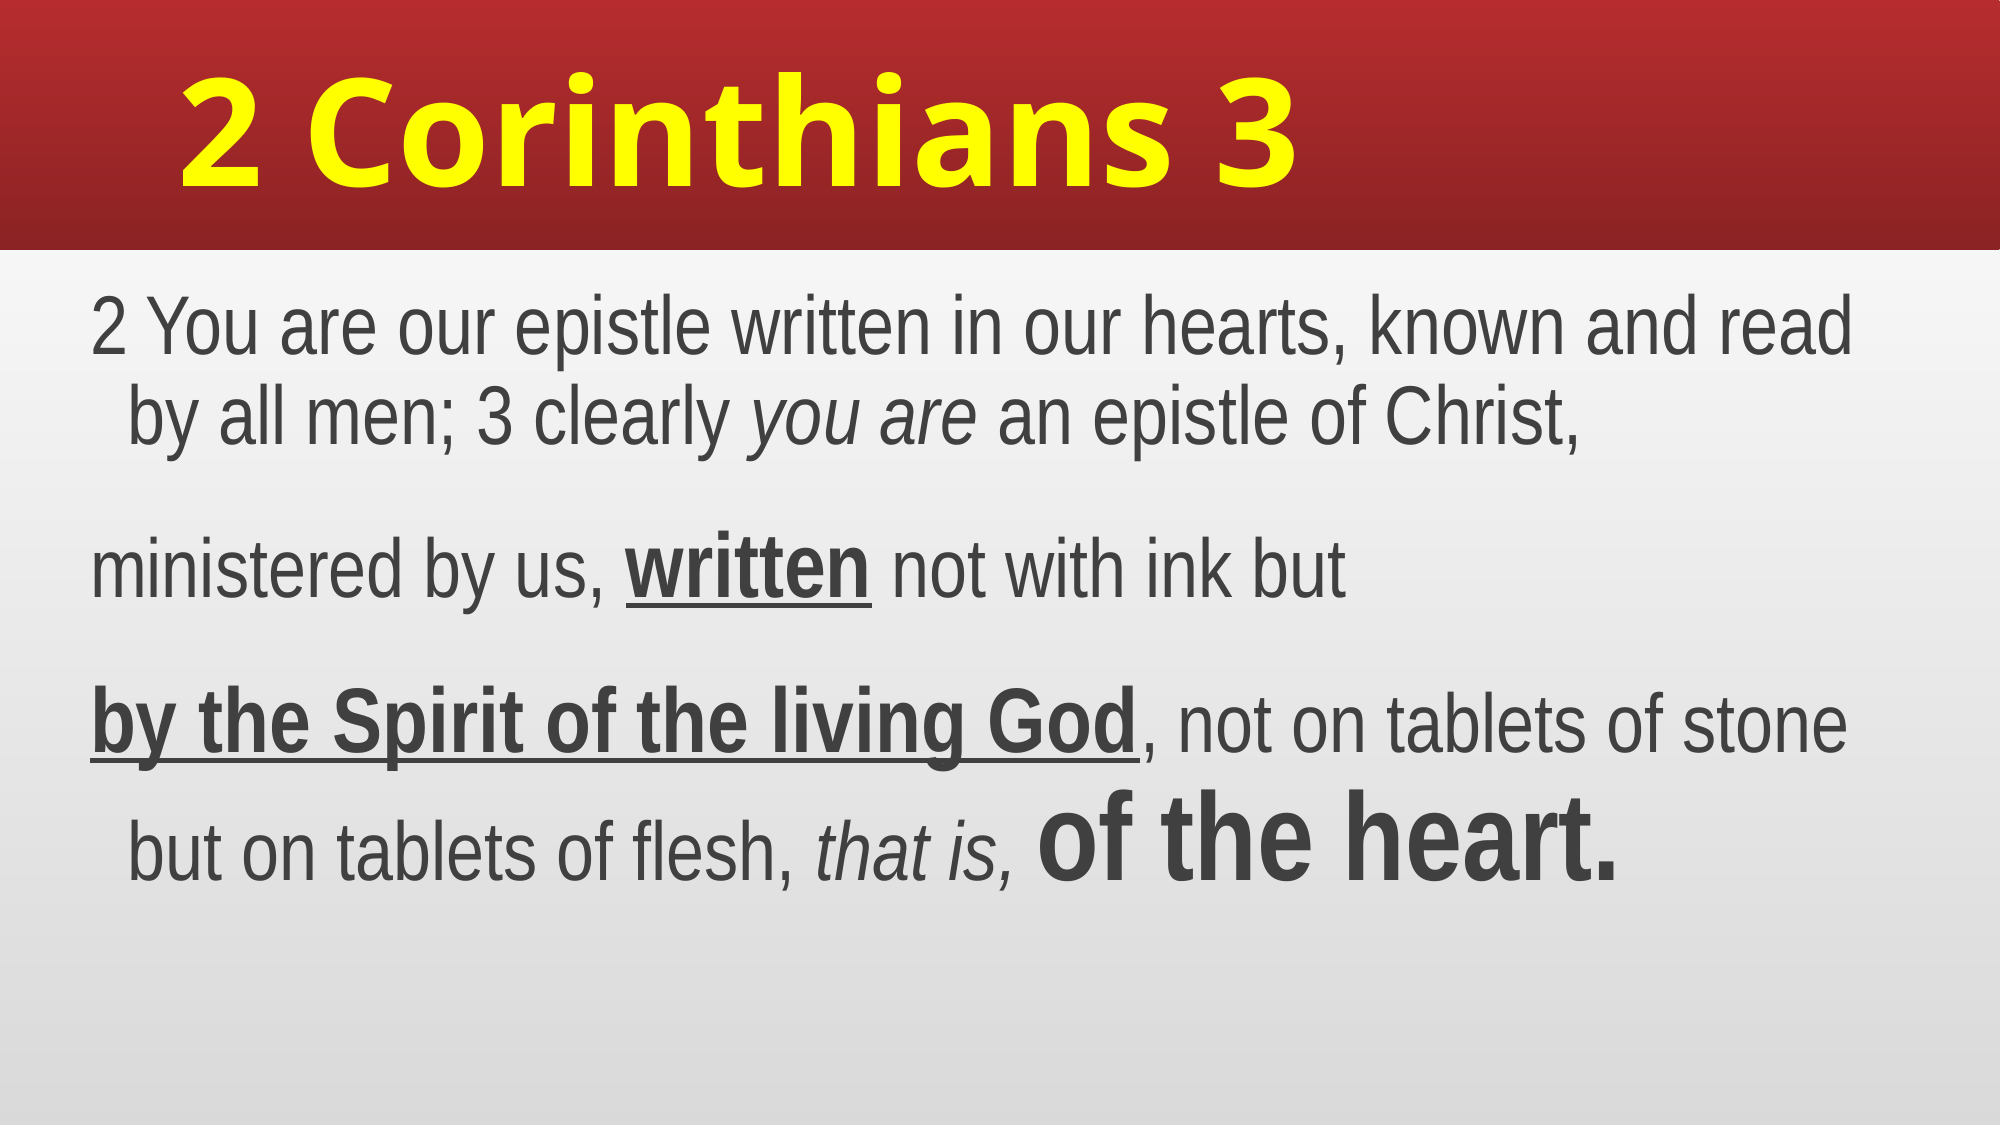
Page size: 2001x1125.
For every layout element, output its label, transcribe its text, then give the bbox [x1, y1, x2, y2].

list 2 You are our epistle written in our hearts, known and read by all men; 3 clearly you are an epistle of Christ, ministered by us, written not with ink but by the Spirit of the living God, not on tablets of stone but on tablets of flesh, that is, of the heart. [75, 275, 1950, 1025]
title 2 Corinthians 3 [162, 62, 1625, 213]
